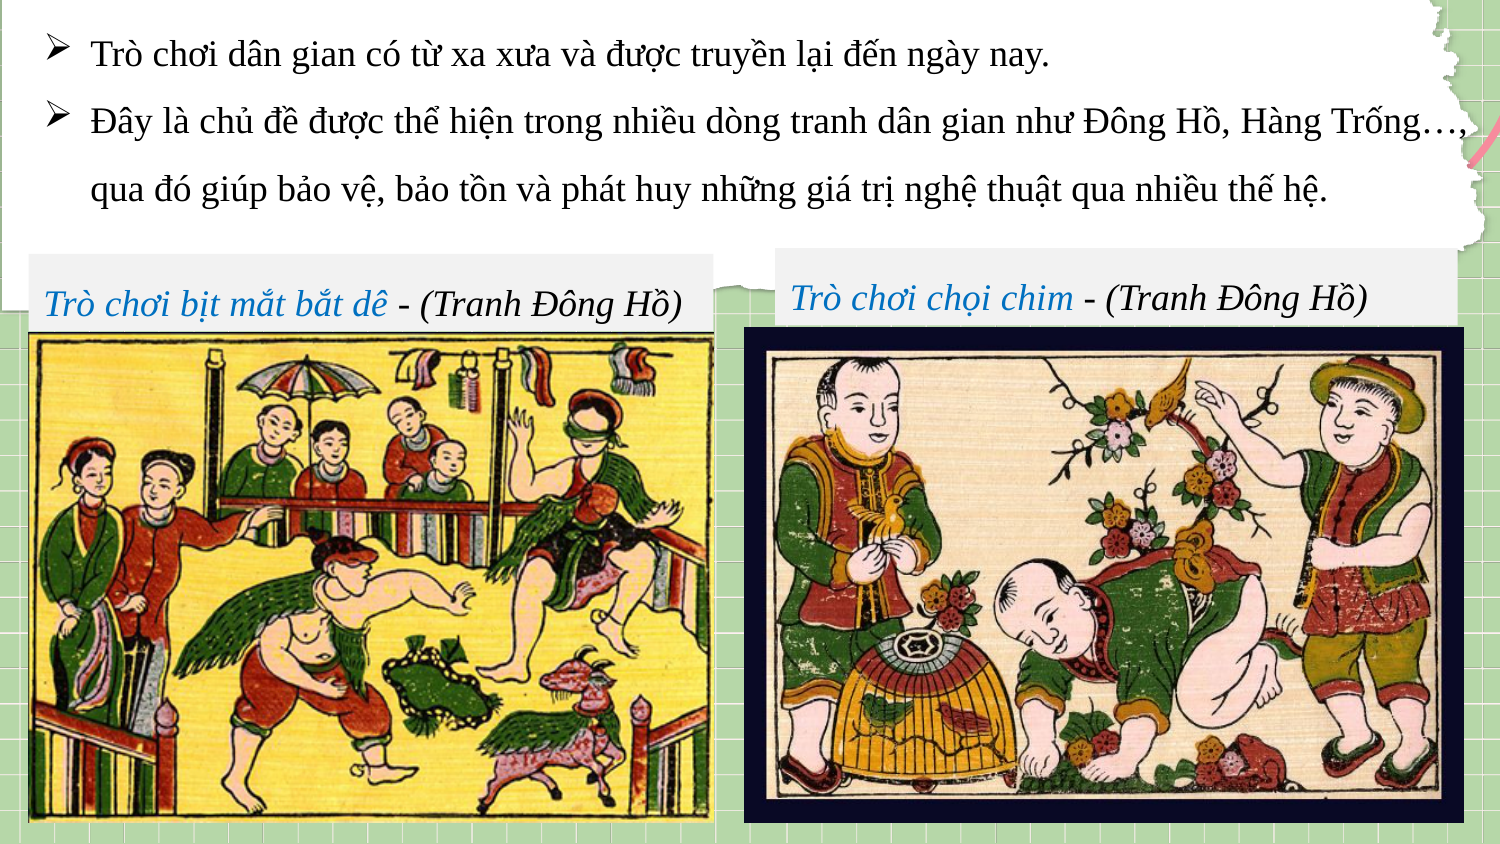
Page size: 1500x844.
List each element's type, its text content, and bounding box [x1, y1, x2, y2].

picture [0, 0, 1500, 843]
text_box Trò chơi bịt mắt bắt dê - (Tranh Đông Hồ) [28, 326, 714, 332]
